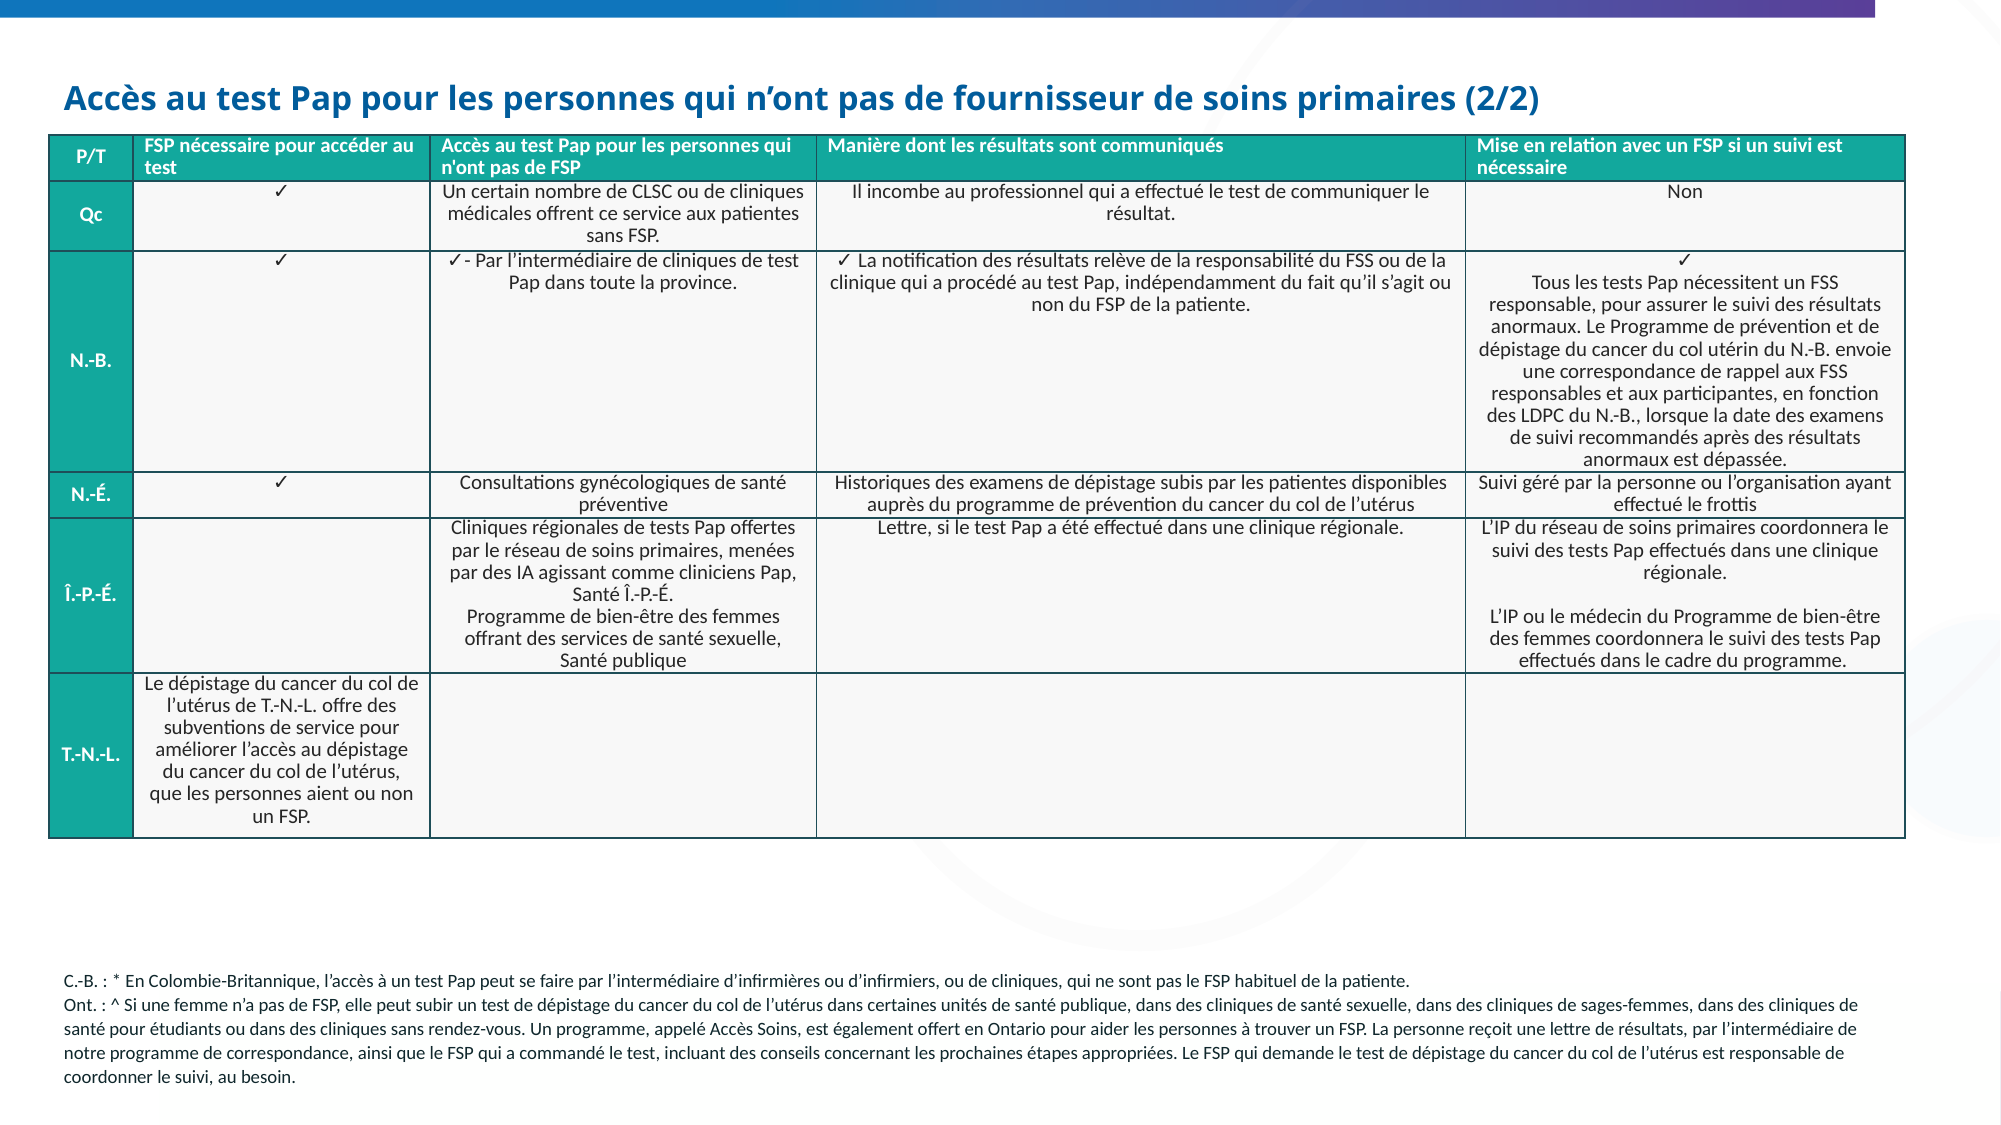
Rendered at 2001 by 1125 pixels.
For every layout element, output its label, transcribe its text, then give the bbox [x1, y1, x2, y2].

table_cell Lettre, si le test Pap a été effectué dans une clinique régionale. [817, 519, 1465, 672]
table_cell T.-N.-L. [50, 674, 132, 837]
table_header P/T [50, 136, 132, 180]
title Accès au test Pap pour les personnes qui n’ont pas de fournisseur de soins primaires (2/2) [48, 38, 1752, 134]
table_cell Un certain nombre de CLSC ou de cliniques médicales offrent ce service aux patientes sans FSP. [431, 182, 816, 250]
table_cell Qc [50, 182, 132, 250]
table_cell Consultations gynécologiques de santé préventive [431, 473, 816, 517]
table_cell Î.-P.-É. [50, 519, 132, 672]
table_cell [134, 519, 429, 672]
table_cell [431, 674, 816, 837]
table_cell Il incombe au professionnel qui a effectué le test de communiquer le résultat. [817, 182, 1465, 250]
picture [0, 0, 2001, 1125]
table_header Manière dont les résultats sont communiqués [817, 136, 1465, 180]
table_cell N.-B. [50, 252, 132, 471]
table_header FSP nécessaire pour accéder au test [134, 136, 429, 180]
table_cell Historiques des examens de dépistage subis par les patientes disponibles auprès du programme de prévention du cancer du col de l’utérus [817, 473, 1465, 517]
table_header Accès au test Pap pour les personnes qui n'ont pas de FSP [431, 136, 816, 180]
table_cell ✓- Par l’intermédiaire de cliniques de test Pap dans toute la province. [431, 252, 816, 471]
table_cell [1466, 674, 1904, 837]
table_cell Suivi géré par la personne ou l’organisation ayant effectué le frottis [1466, 473, 1904, 517]
table_header Mise en relation avec un FSP si un suivi est nécessaire [1466, 136, 1904, 180]
table_cell ✓ [134, 252, 429, 471]
table_cell ✓ Tous les tests Pap nécessitent un FSS responsable, pour assurer le suivi des résultats anormaux. Le Programme de prévention et de dépistage du cancer du col utérin du N.-B. envoie une correspondance de rappel aux FSS responsables et aux participantes, en fonction des LDPC du N.-B., lorsque la date des examens de suivi recommandés après des résultats anormaux est dépassée. [1466, 252, 1904, 471]
table_cell [817, 674, 1465, 837]
table_cell ✓ La notification des résultats relève de la responsabilité du FSS ou de la clinique qui a procédé au test Pap, indépendamment du fait qu’il s’agit ou non du FSP de la patiente. [817, 252, 1465, 471]
table_cell L’IP du réseau de soins primaires coordonnera le suivi des tests Pap effectués dans une clinique régionale. L’IP ou le médecin du Programme de bien-être des femmes coordonnera le suivi des tests Pap effectués dans le cadre du programme. [1466, 519, 1904, 672]
table_cell ✓ [134, 182, 429, 250]
table_cell N.-É. [50, 473, 132, 517]
text_box C.-B. : * En Colombie-Britannique, l’accès à un test Pap peut se faire par l’intermédiaire d’infirmières ou d’infirmiers, ou de cliniques, qui ne sont pas le FSP habituel de la patiente. Ont. : ^ Si une femme n’a pas de FSP, elle peut subir un test de dépistage du cancer du col de l’utérus dans certaines unités de santé publique, dans des cliniques de santé sexuelle, dans des cliniques de sages-femmes, dans des cliniques de santé pour étudiants ou dans des cliniques sans rendez-vous. Un programme, appelé Accès Soins, est également offert en Ontario pour aider les personnes à trouver un FSP. La personne reçoit une lettre de résultats, par l’intermédiaire de notre programme de correspondance, ainsi que le FSP qui a commandé le test, incluant des conseils concernant les prochaines étapes appropriées. Le FSP qui demande le test de dépistage du cancer du col de l’utérus est responsable de coordonner le suivi, au besoin. [48, 959, 1900, 1096]
table_cell ✓ [134, 473, 429, 517]
table_cell Cliniques régionales de tests Pap offertes par le réseau de soins primaires, menées par des IA agissant comme cliniciens Pap, Santé Î.-P.-É. Programme de bien-être des femmes offrant des services de santé sexuelle, Santé publique [431, 519, 816, 672]
table_cell Le dépistage du cancer du col de l’utérus de T.-N.-L. offre des subventions de service pour améliorer l’accès au dépistage du cancer du col de l’utérus, que les personnes aient ou non un FSP. [134, 674, 429, 837]
table_cell Non [1466, 182, 1904, 250]
